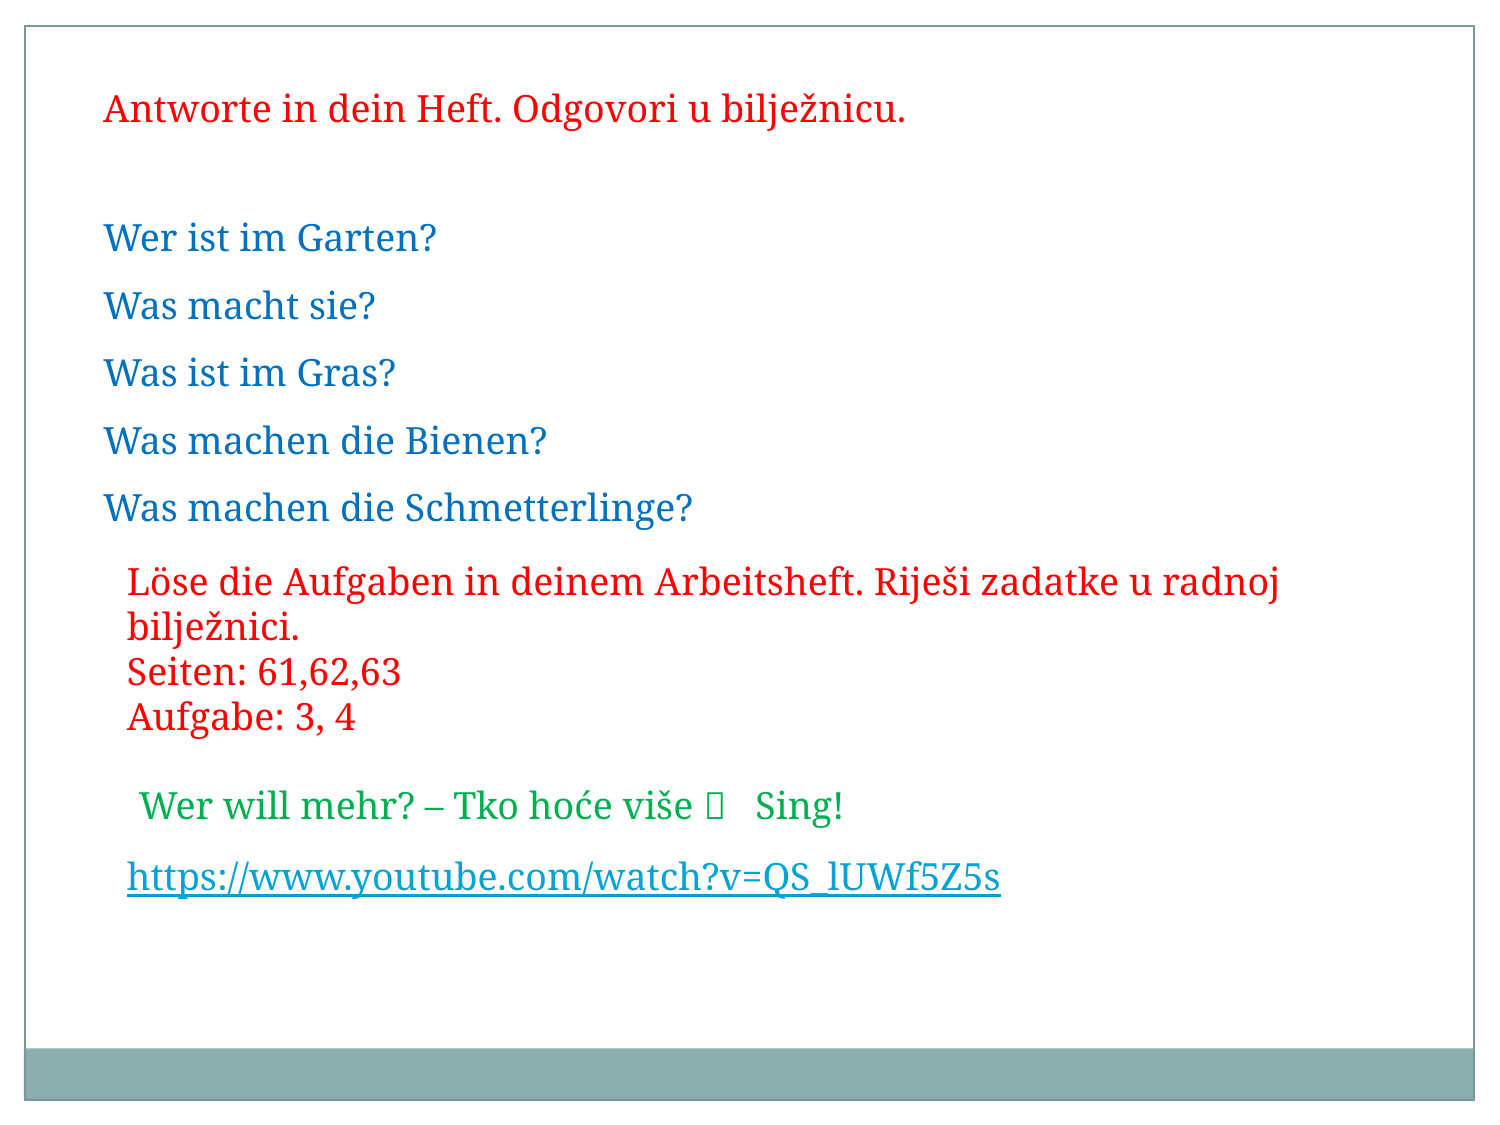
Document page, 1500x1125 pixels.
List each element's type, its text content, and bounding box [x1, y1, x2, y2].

text_box Wer ist im Garten? Was macht sie? Was ist im Gras? Was machen die Bienen? Was machen die Schmetterlinge? [88, 184, 987, 537]
text_box https://www.youtube.com/watch?v=QS_lUWf5Z5s [112, 845, 1069, 912]
text_box Löse die Aufgaben in deinem Arbeitsheft. Riješi zadatke u radnoj bilježnici. Seiten: 61,62,63 Aufgabe: 3, 4 [112, 550, 1424, 746]
text_box Wer will mehr? – Tko hoće više  Sing! [123, 775, 904, 835]
text_box Antworte in dein Heft. Odgovori u bilježnicu. [88, 78, 1187, 138]
